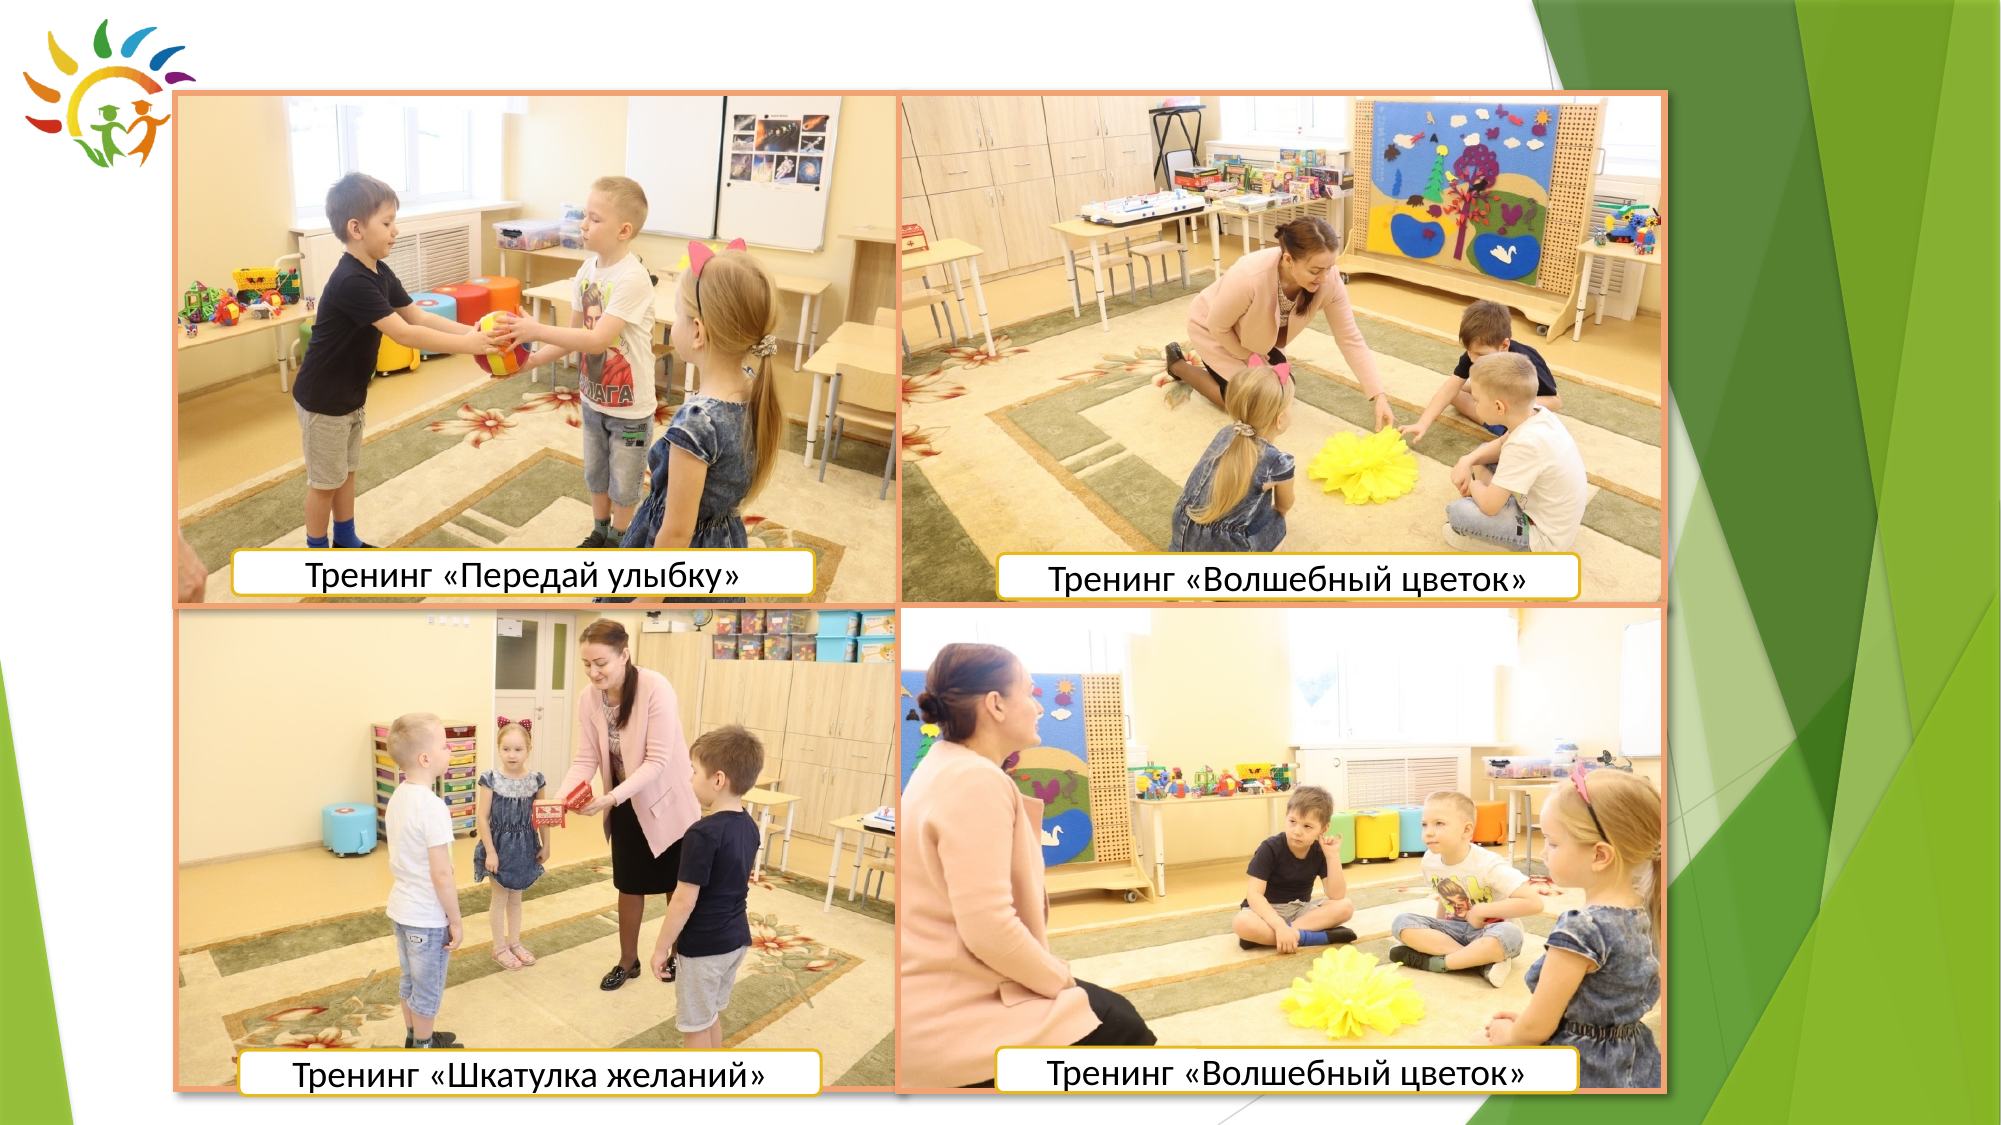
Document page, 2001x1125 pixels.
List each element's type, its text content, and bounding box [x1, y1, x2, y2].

picture [901, 95, 1662, 605]
picture [22, 18, 197, 169]
picture [900, 607, 1662, 1089]
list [177, 95, 898, 604]
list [178, 613, 895, 1087]
text_box Тренинг «Шкатулка желаний» [239, 1094, 821, 1098]
